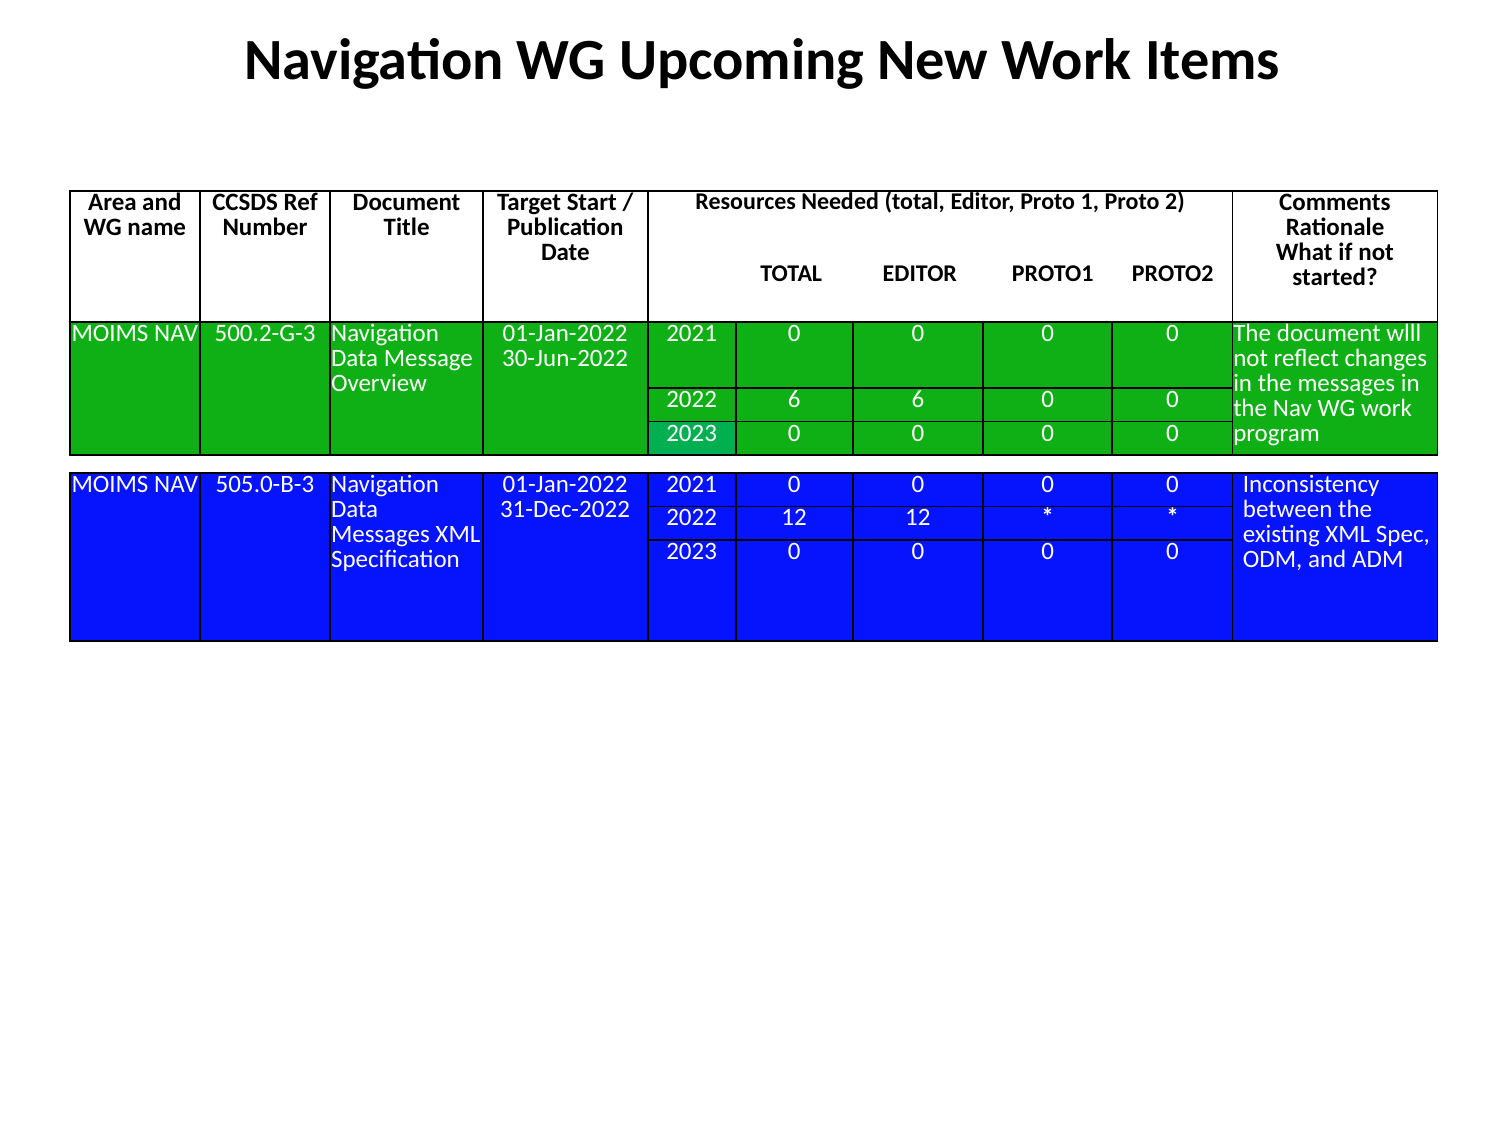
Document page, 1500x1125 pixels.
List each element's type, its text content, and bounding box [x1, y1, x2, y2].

table_cell 12 [737, 507, 852, 539]
table_header 0 [737, 474, 852, 506]
table_cell 0 [737, 422, 852, 454]
table_cell 0 [854, 541, 982, 640]
table_header Area and WG name [71, 192, 199, 321]
table_cell 0 [984, 541, 1111, 640]
table_cell 6 [737, 389, 852, 421]
table_header 01-Jan-2022 31-Dec-2022 [484, 474, 647, 640]
table_cell 0 [854, 323, 982, 387]
table_cell 2023 [649, 422, 735, 454]
table_cell 2021 [649, 323, 735, 387]
table_header 2021 [649, 474, 735, 506]
table_cell 0 [1113, 323, 1232, 387]
table_cell 12 [854, 507, 982, 539]
table_header Comments Rationale What if not started? [1233, 192, 1437, 321]
table_cell 0 [1113, 541, 1232, 640]
table_cell 0 [1113, 389, 1232, 421]
table_cell * [984, 507, 1111, 539]
text_box Navigation WG Upcoming New Work Items [69, 20, 1381, 109]
table_header MOIMS NAV [71, 474, 199, 640]
table_header Resources Needed (total, Editor, Proto 1, Proto 2) TOTAL EDITOR PROTO1 PROTO2 [649, 192, 1232, 321]
table_cell * [1113, 507, 1232, 539]
table_cell 0 [984, 323, 1111, 387]
table_cell 0 [737, 541, 852, 640]
table_cell 6 [854, 389, 982, 421]
table_cell 2023 [649, 541, 735, 640]
table_header 0 [984, 474, 1111, 506]
table_cell Navigation Data Message Overview [331, 323, 482, 454]
table_header 0 [854, 474, 982, 506]
table_cell 0 [737, 323, 852, 387]
table_header Document Title [331, 192, 482, 321]
table_header Navigation Data Messages XML Specification [331, 474, 482, 640]
table_header Target Start / Publication Date [484, 192, 647, 321]
table_cell 0 [854, 422, 982, 454]
table_header Inconsistency between the existing XML Spec, ODM, and ADM [1233, 474, 1437, 640]
table_cell 0 [984, 389, 1111, 421]
table_cell The document wlll not reflect changes in the messages in the Nav WG work program [1233, 323, 1437, 454]
table_cell 500.2-G-3 [201, 323, 329, 454]
table_header 505.0-B-3 [201, 474, 329, 640]
table_cell 2022 [649, 507, 735, 539]
table_cell 0 [1113, 422, 1232, 454]
table_header 0 [1113, 474, 1232, 506]
table_header CCSDS Ref Number [201, 192, 329, 321]
table_cell 2022 [649, 389, 735, 421]
table_cell 0 [984, 422, 1111, 454]
table_cell 01-Jan-2022 30-Jun-2022 [484, 323, 647, 454]
table_cell MOIMS NAV [71, 323, 199, 454]
